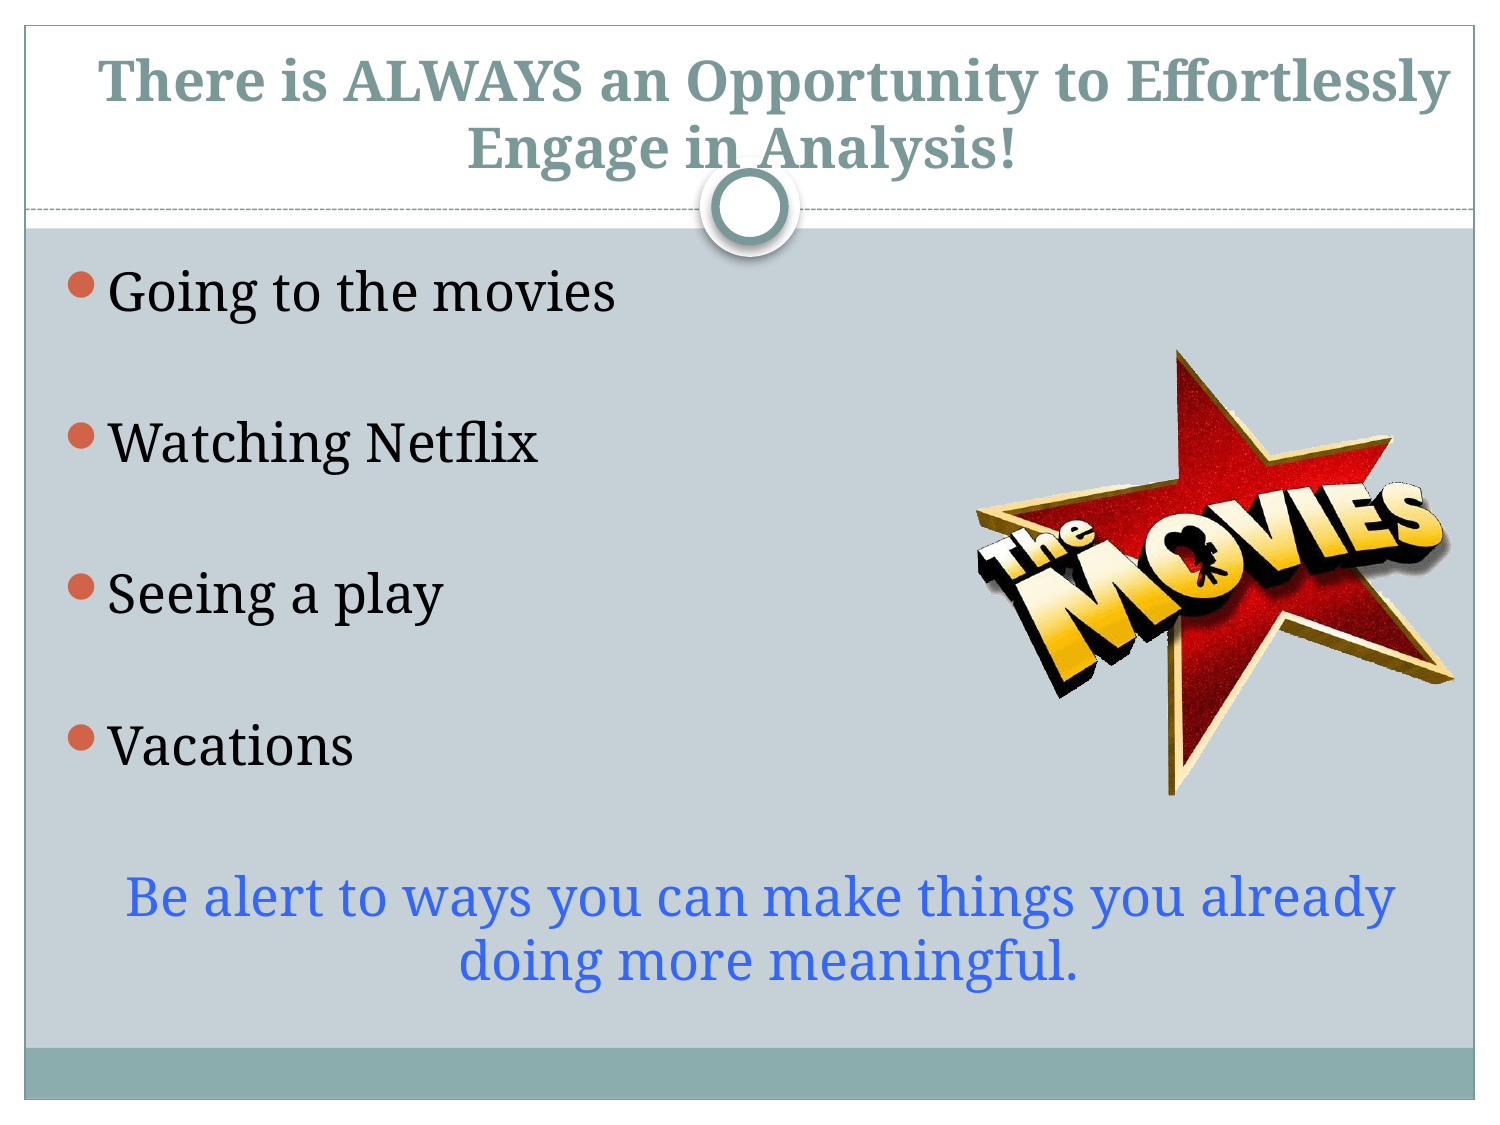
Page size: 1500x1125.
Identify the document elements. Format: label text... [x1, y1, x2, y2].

title There is ALWAYS an Opportunity to Effortlessly Engage in Analysis! [75, 37, 1475, 188]
picture [962, 337, 1468, 810]
list Going to the movies Watching Netflix Seeing a play Vacations Be alert to ways you can make things you already doing more meaningful. [49, 250, 1445, 1001]
